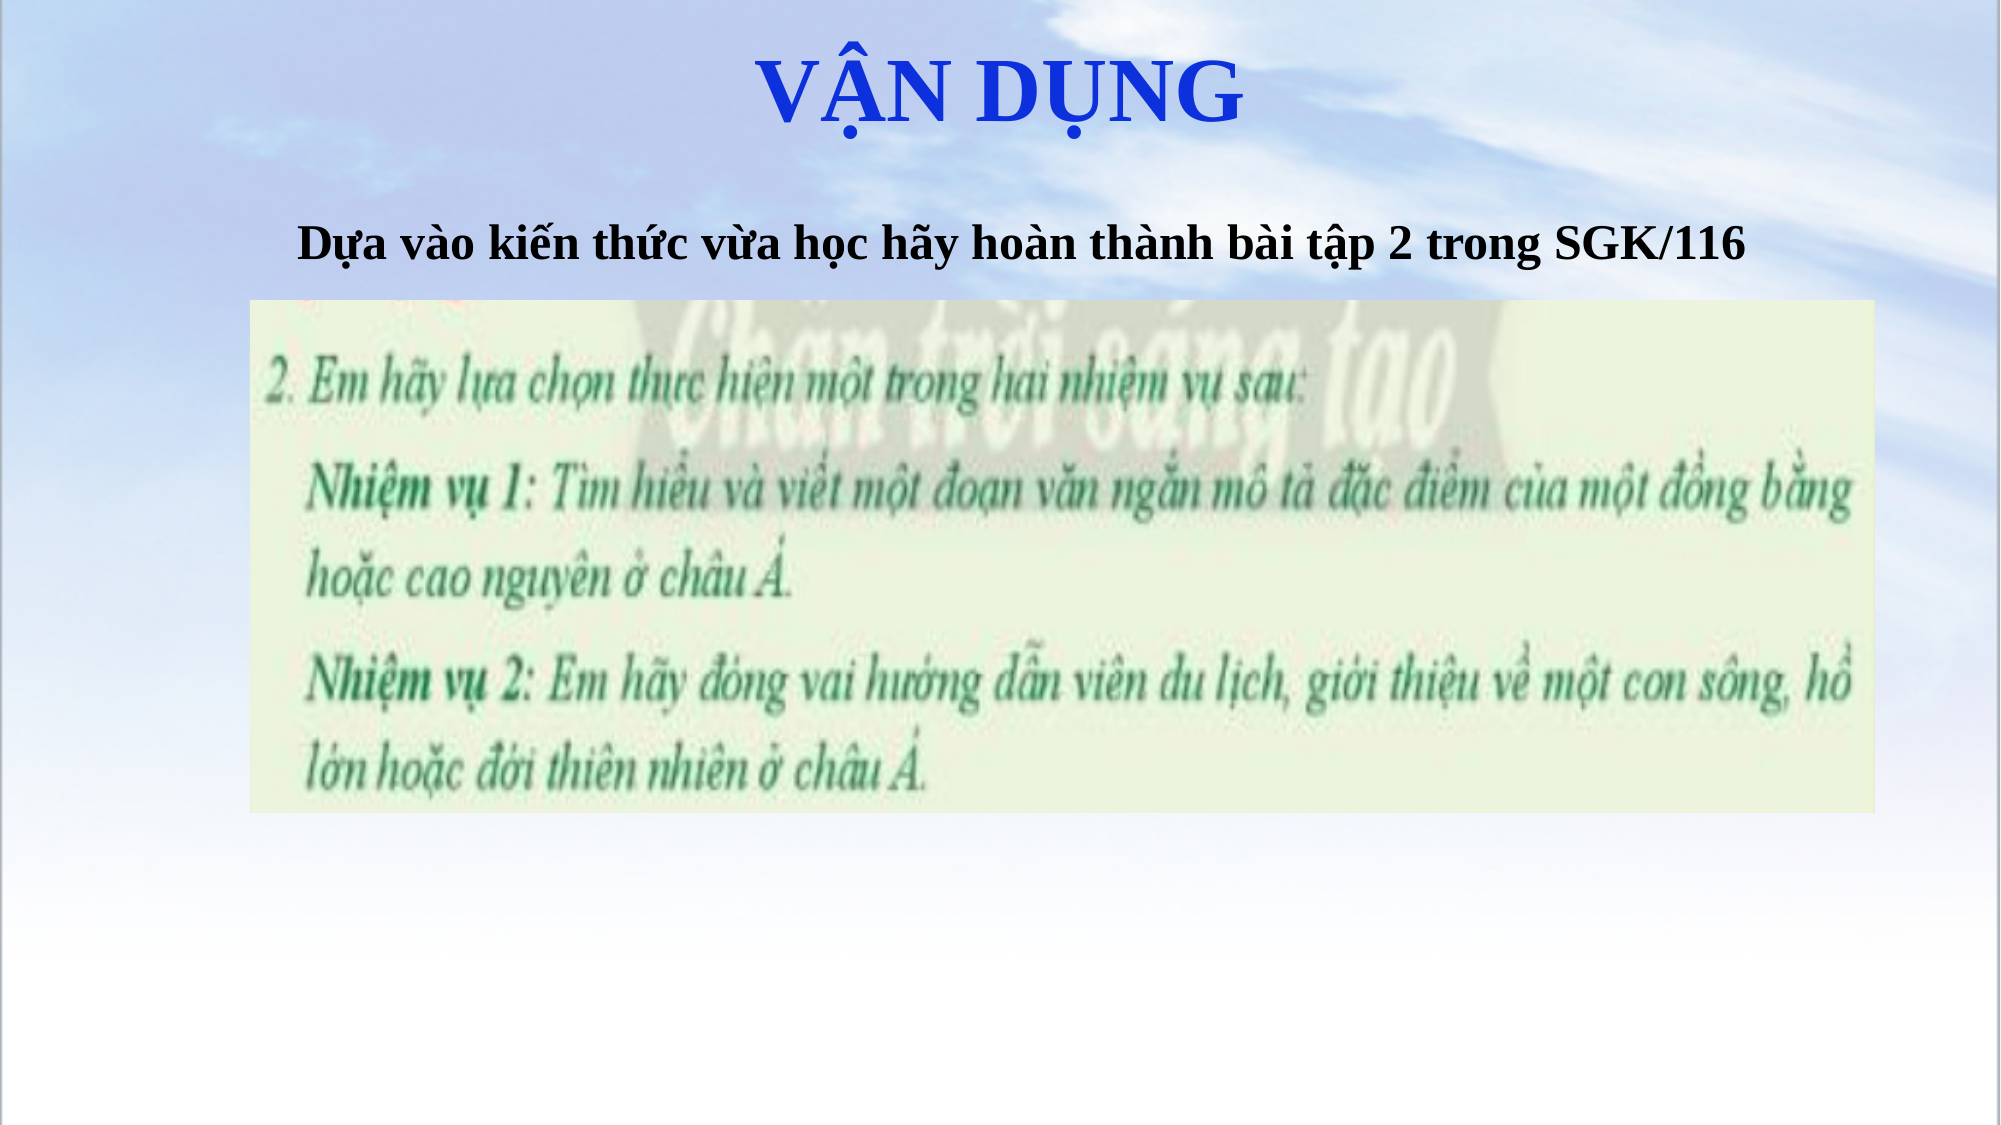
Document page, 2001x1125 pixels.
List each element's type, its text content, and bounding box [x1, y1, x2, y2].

picture [0, 0, 2001, 1125]
text_box Dựa vào kiến thức vừa học hãy hoàn thành bài tập 2 trong SGK/116 [282, 202, 1762, 278]
text_box VẬN DỤNG [699, 37, 1301, 132]
